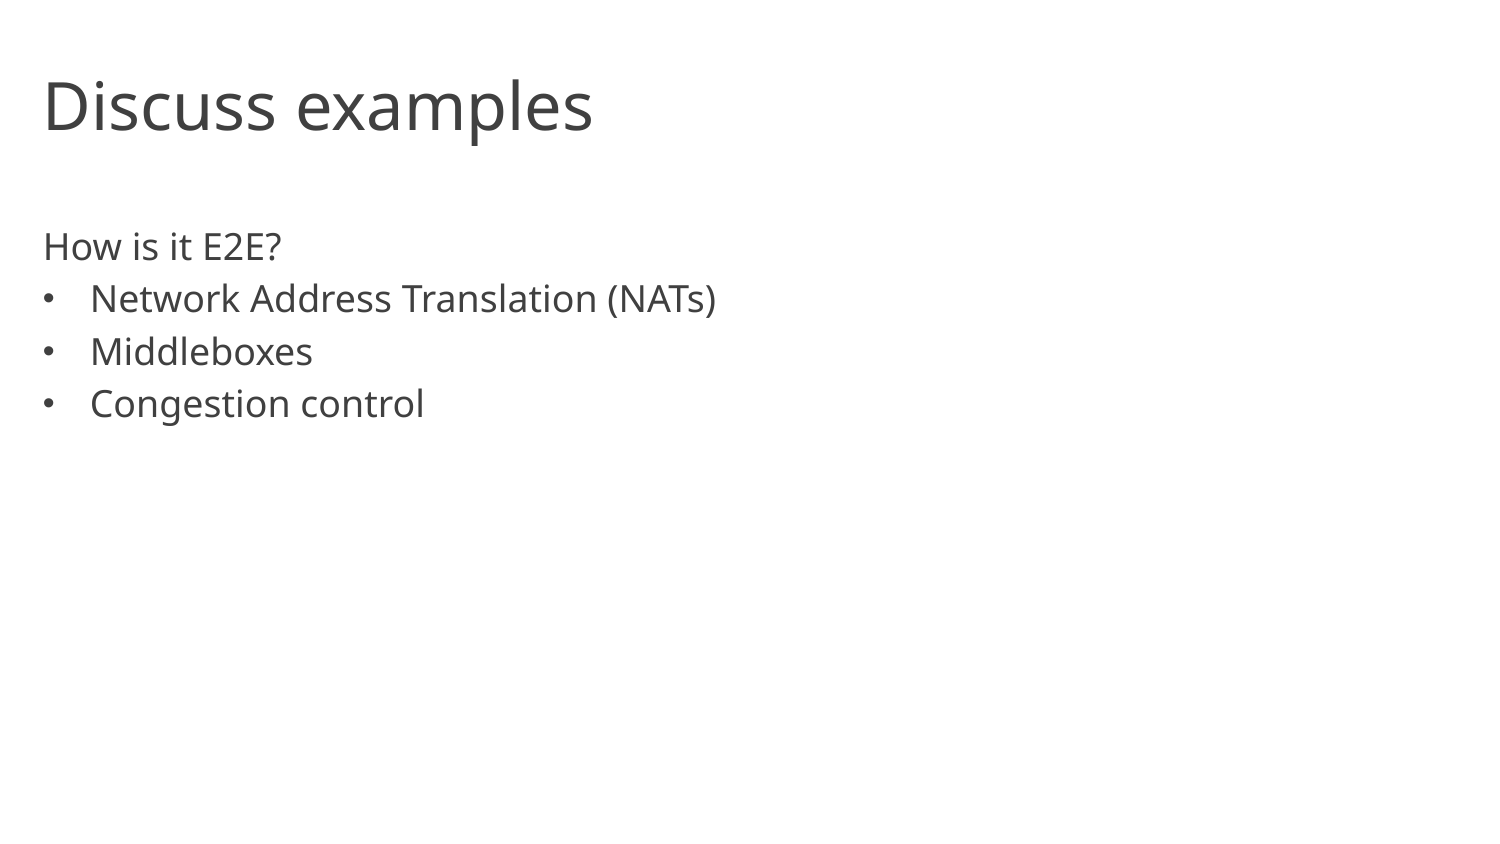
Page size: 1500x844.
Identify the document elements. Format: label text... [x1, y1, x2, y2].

title Discuss examples [27, 33, 1480, 175]
list How is it E2E? Network Address Translation (NATs) Middleboxes Congestion control [27, 215, 1435, 844]
